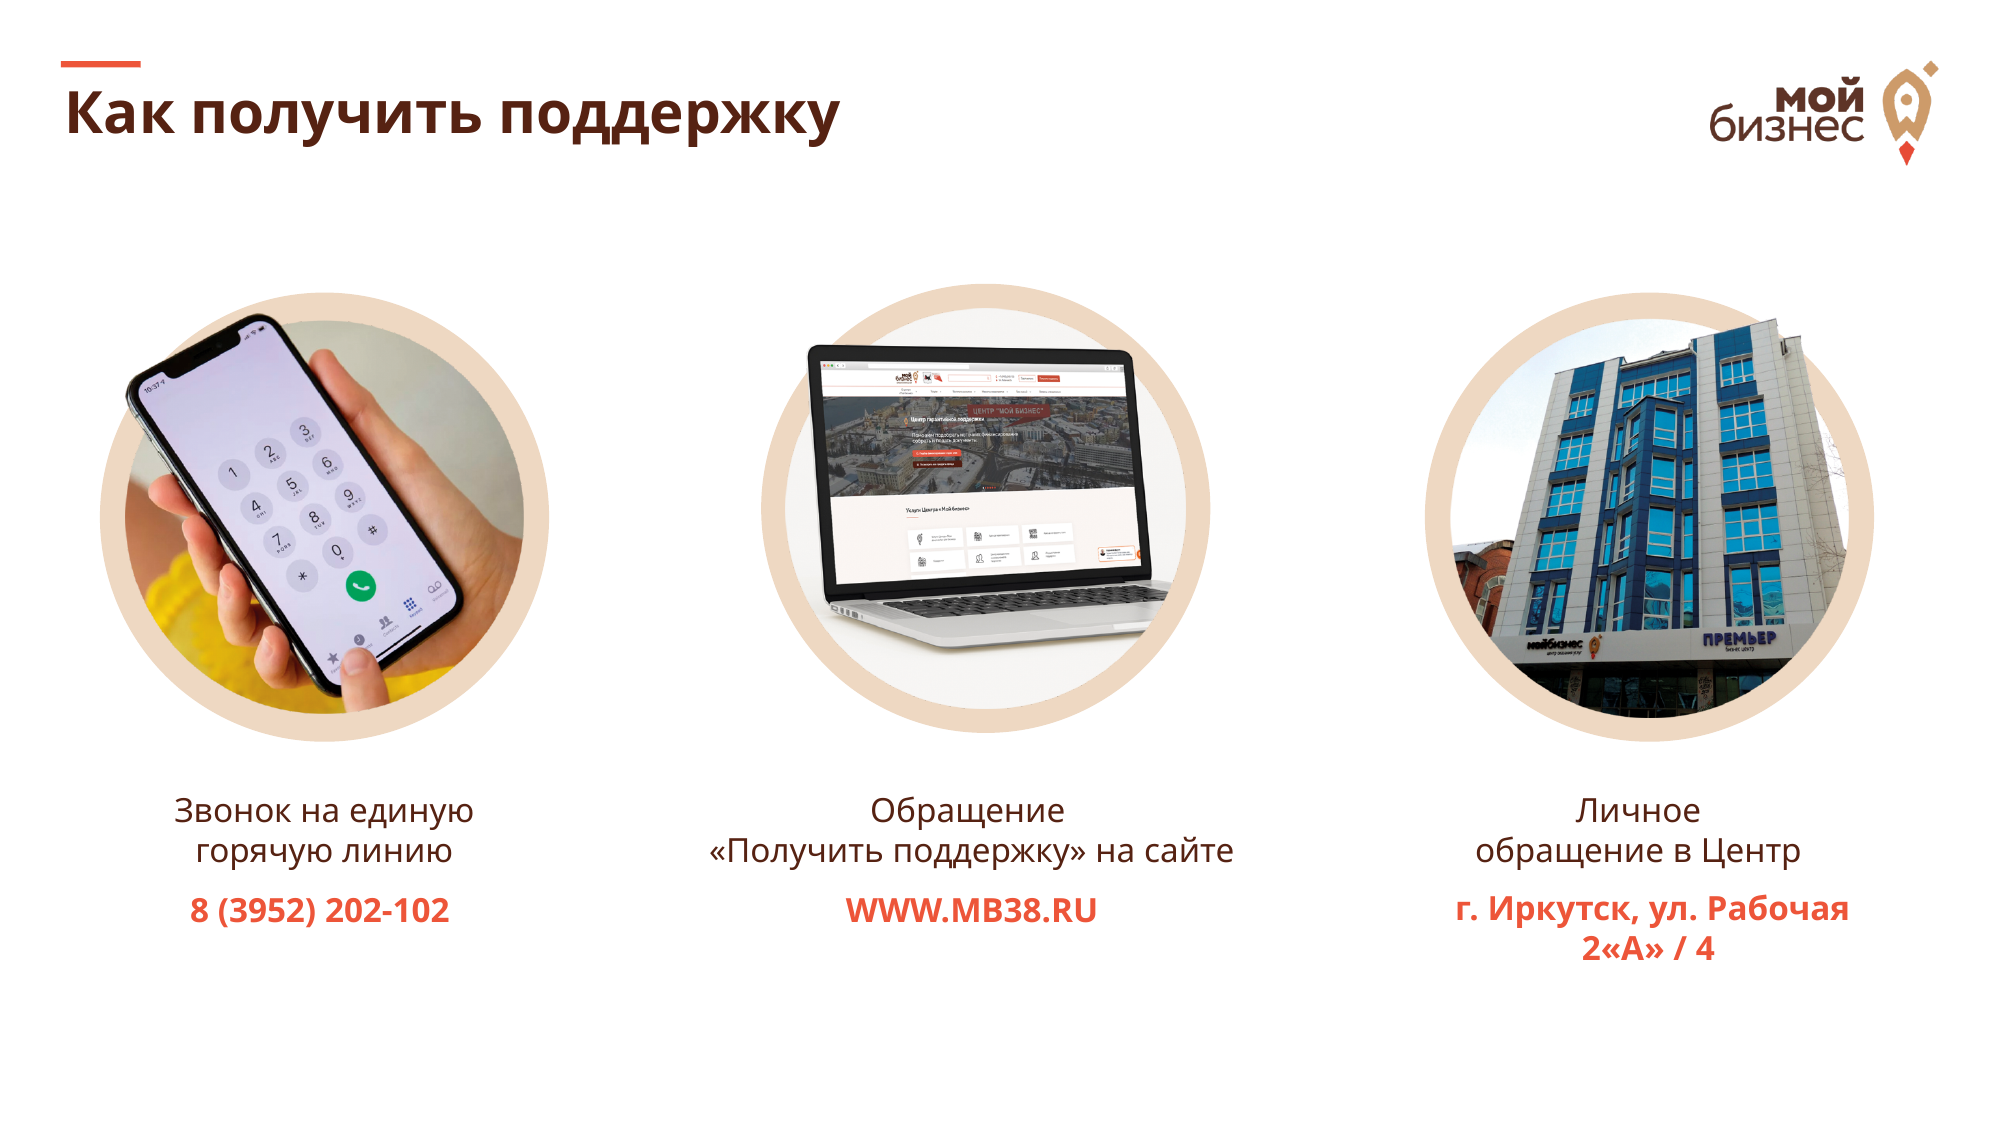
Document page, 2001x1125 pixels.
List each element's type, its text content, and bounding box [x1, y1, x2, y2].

text_box WWW.MB38.RU [691, 881, 1254, 937]
text_box Личное обращение в Центр [1357, 782, 1920, 877]
text_box г. Иркутск, ул. Рабочая 2«А» / 4 [1387, 879, 1911, 975]
text_box Обращение «Получить поддержку» на сайте [691, 782, 1254, 877]
picture [1710, 60, 1939, 166]
text_box 8 (3952) 202-102 [99, 881, 550, 937]
text_box Как получить поддержку [50, 75, 1473, 151]
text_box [760, 283, 1211, 734]
text_box Звонок на единую горячую линию [99, 782, 550, 877]
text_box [1424, 292, 1875, 742]
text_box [99, 292, 550, 742]
